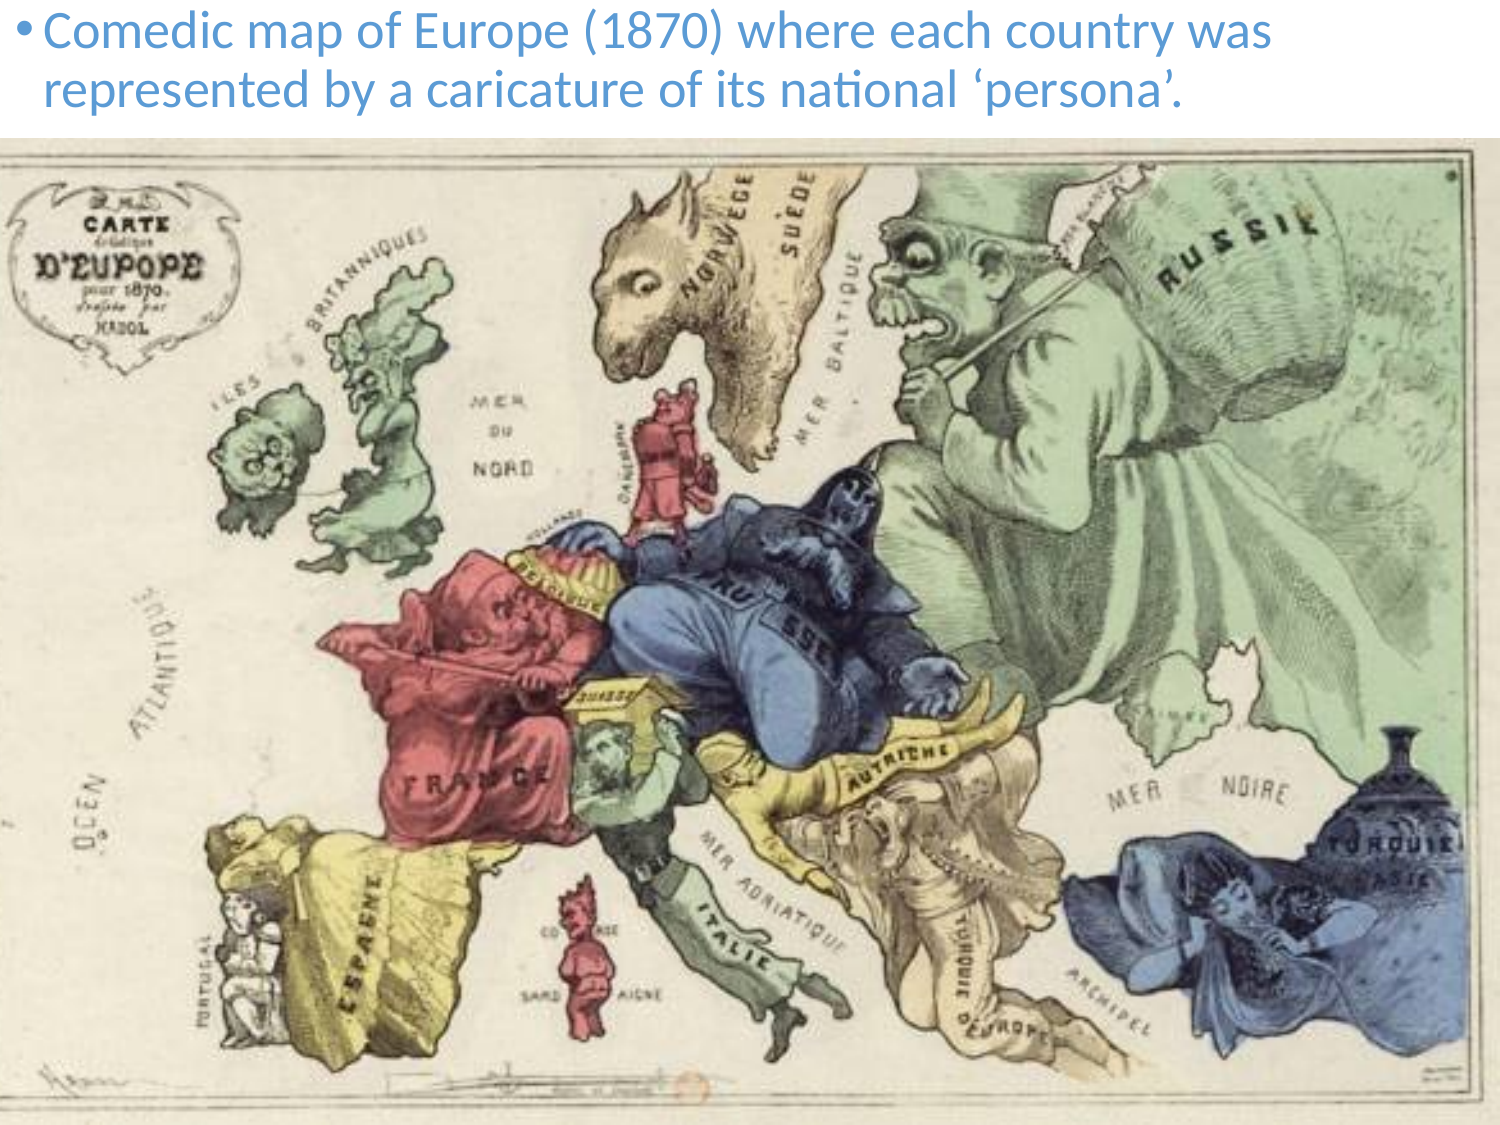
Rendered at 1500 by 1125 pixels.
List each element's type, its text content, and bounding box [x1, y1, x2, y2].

picture [0, 138, 1500, 1125]
list Comedic map of Europe (1870) where each country was represented by a caricature of its national ‘persona’. [0, 0, 1500, 138]
